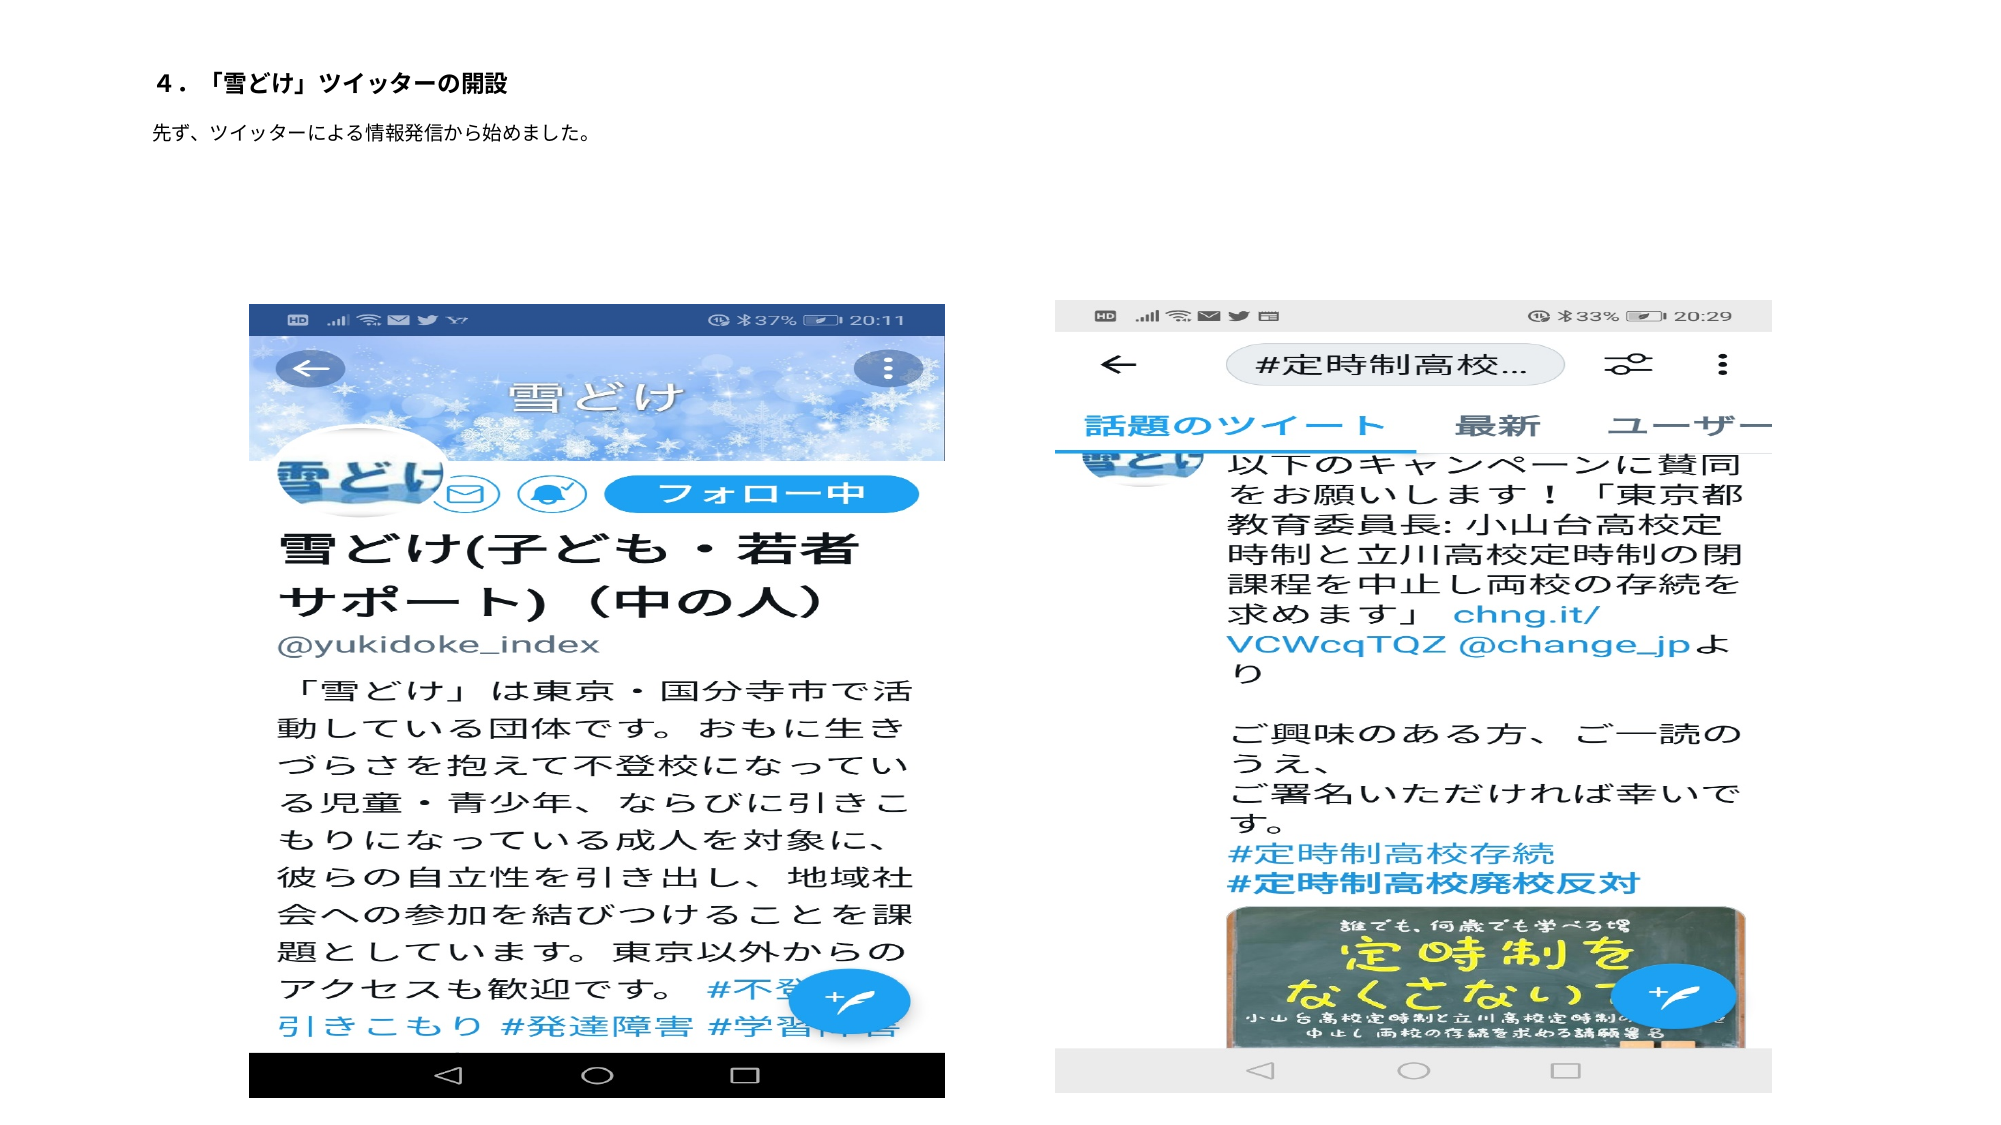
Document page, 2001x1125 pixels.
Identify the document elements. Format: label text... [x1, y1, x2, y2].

picture [1055, 300, 1772, 1094]
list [249, 304, 945, 1098]
title ４．「雪どけ」ツイッターの開設 先ず、ツイッターによる情報発信から始めました。 [137, 10, 1888, 155]
